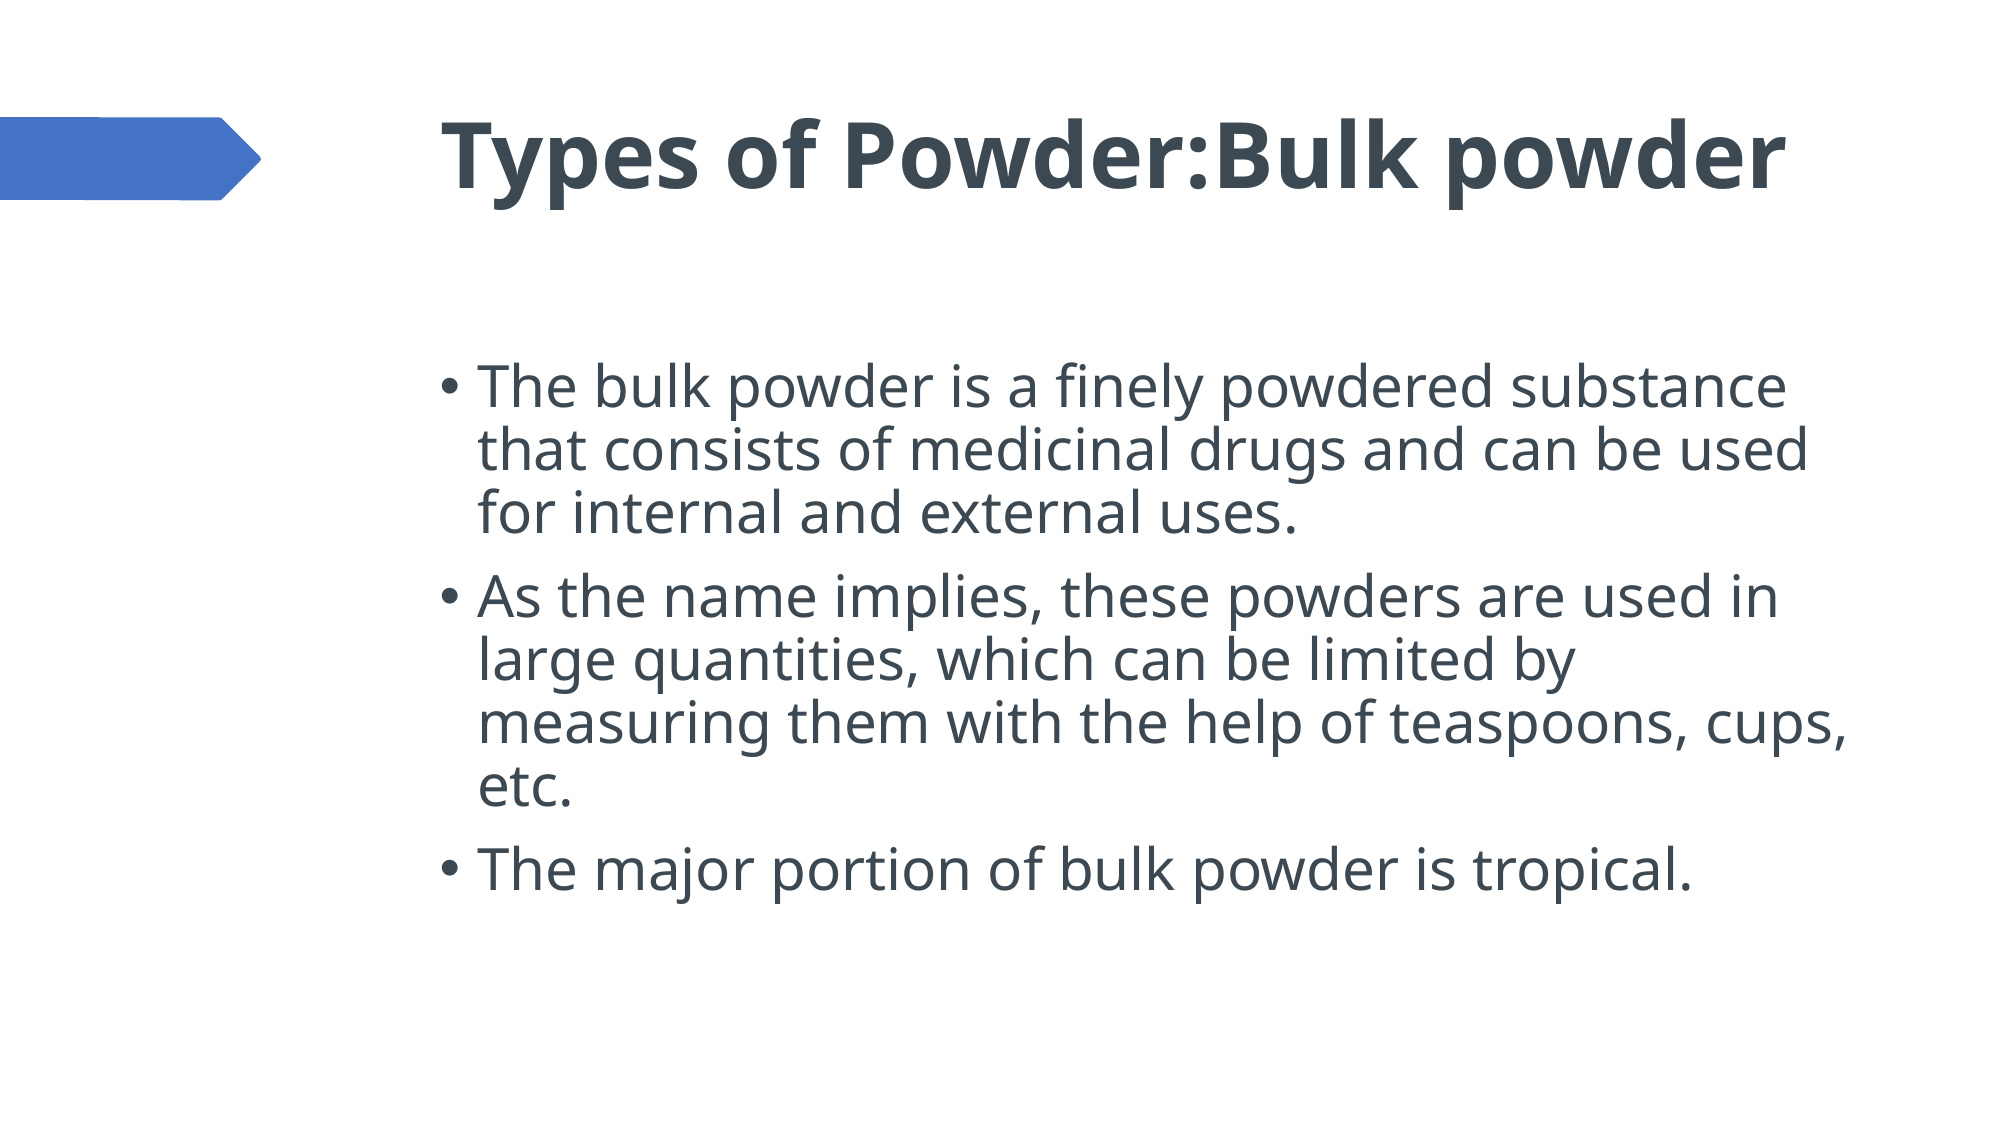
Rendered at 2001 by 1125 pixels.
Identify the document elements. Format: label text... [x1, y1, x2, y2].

title Types of Powder:Bulk powder [425, 102, 1888, 208]
list The bulk powder is a finely powdered substance that consists of medicinal drugs and can be used for internal and external uses. As the name implies, these powders are used in large quantities, which can be limited by measuring them with the help of teaspoons, cups, etc. The major portion of bulk powder is tropical. [424, 350, 1888, 970]
